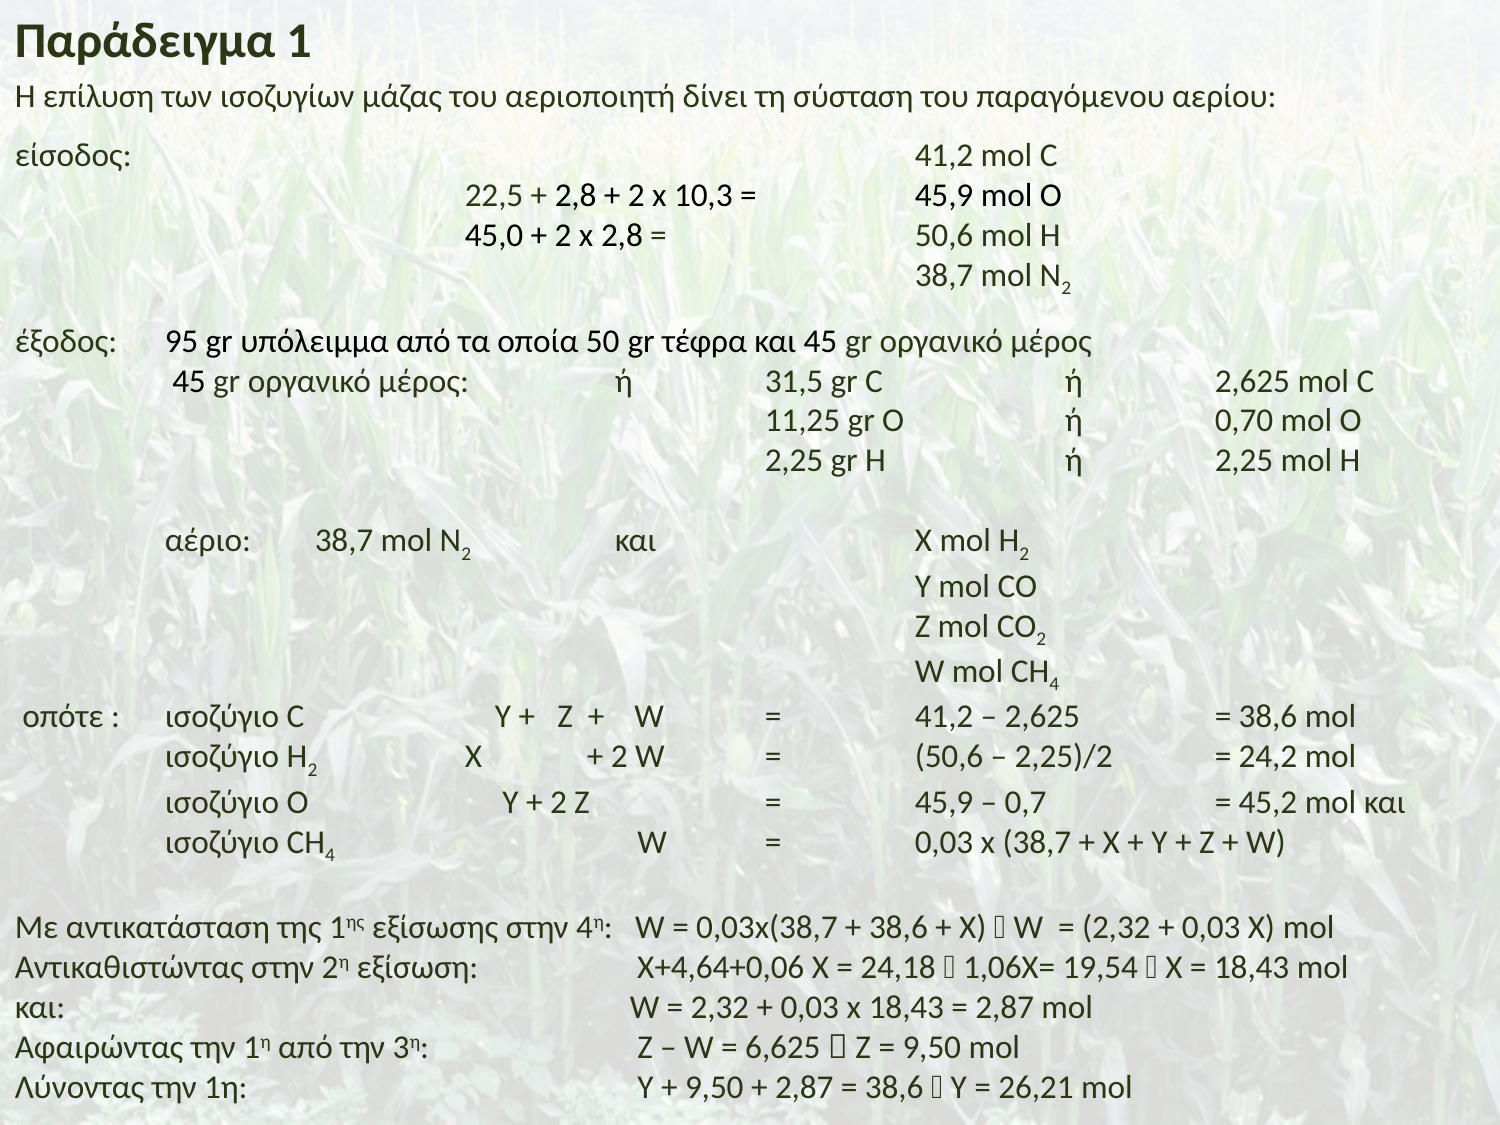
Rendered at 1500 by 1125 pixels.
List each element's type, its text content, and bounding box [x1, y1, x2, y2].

text_box Παράδειγμα 1 [0, 0, 1500, 66]
text_box Η επίλυση των ισοζυγίων μάζας του αεριοποιητή δίνει τη σύσταση του παραγόμενου αερίου: είσοδος: 41,2 mol C 22,5 + 2,8 + 2 x 10,3 = 45,9 mol O 45,0 + 2 x 2,8 = 50,6 mol H 38,7 mol N2 έξοδος: 95 gr υπόλειμμα από τα οποία 50 gr τέφρα και 45 gr οργανικό μέρος 45 gr οργανικό μέρος: ή 31,5 gr C ή 2,625 mol C 11,25 gr O ή 0,70 mol O 2,25 gr H ή 2,25 mol H αέριο: 38,7 mol N2 και X mol H2 Y mol CO Z mol CO2 W mol CH4 οπότε : ισοζύγιο C Y + Z + W = 41,2 – 2,625 = 38,6 mol ισοζύγιο H2 X + 2 W = (50,6 – 2,25)/2 = 24,2 mol ισοζύγιο O Y + 2 Z = 45,9 – 0,7 = 45,2 mol και ισοζύγιο CH4 W = 0,03 x (38,7 + X + Y + Z + W) Με αντικατάσταση της 1ης εξίσωσης στην 4η: W = 0,03x(38,7 + 38,6 + X)  W = (2,32 + 0,03 Χ) mol Αντικαθιστώντας στην 2η εξίσωση: Χ+4,64+0,06 Χ = 24,18  1,06Χ= 19,54  Χ = 18,43 mol και: W = 2,32 + 0,03 x 18,43 = 2,87 mol Αφαιρώντας την 1η από την 3η: Z – W = 6,625  Z = 9,50 mol Λύνοντας την 1η: Y + 9,50 + 2,87 = 38,6  Y = 26,21 mol [0, 66, 1500, 1125]
